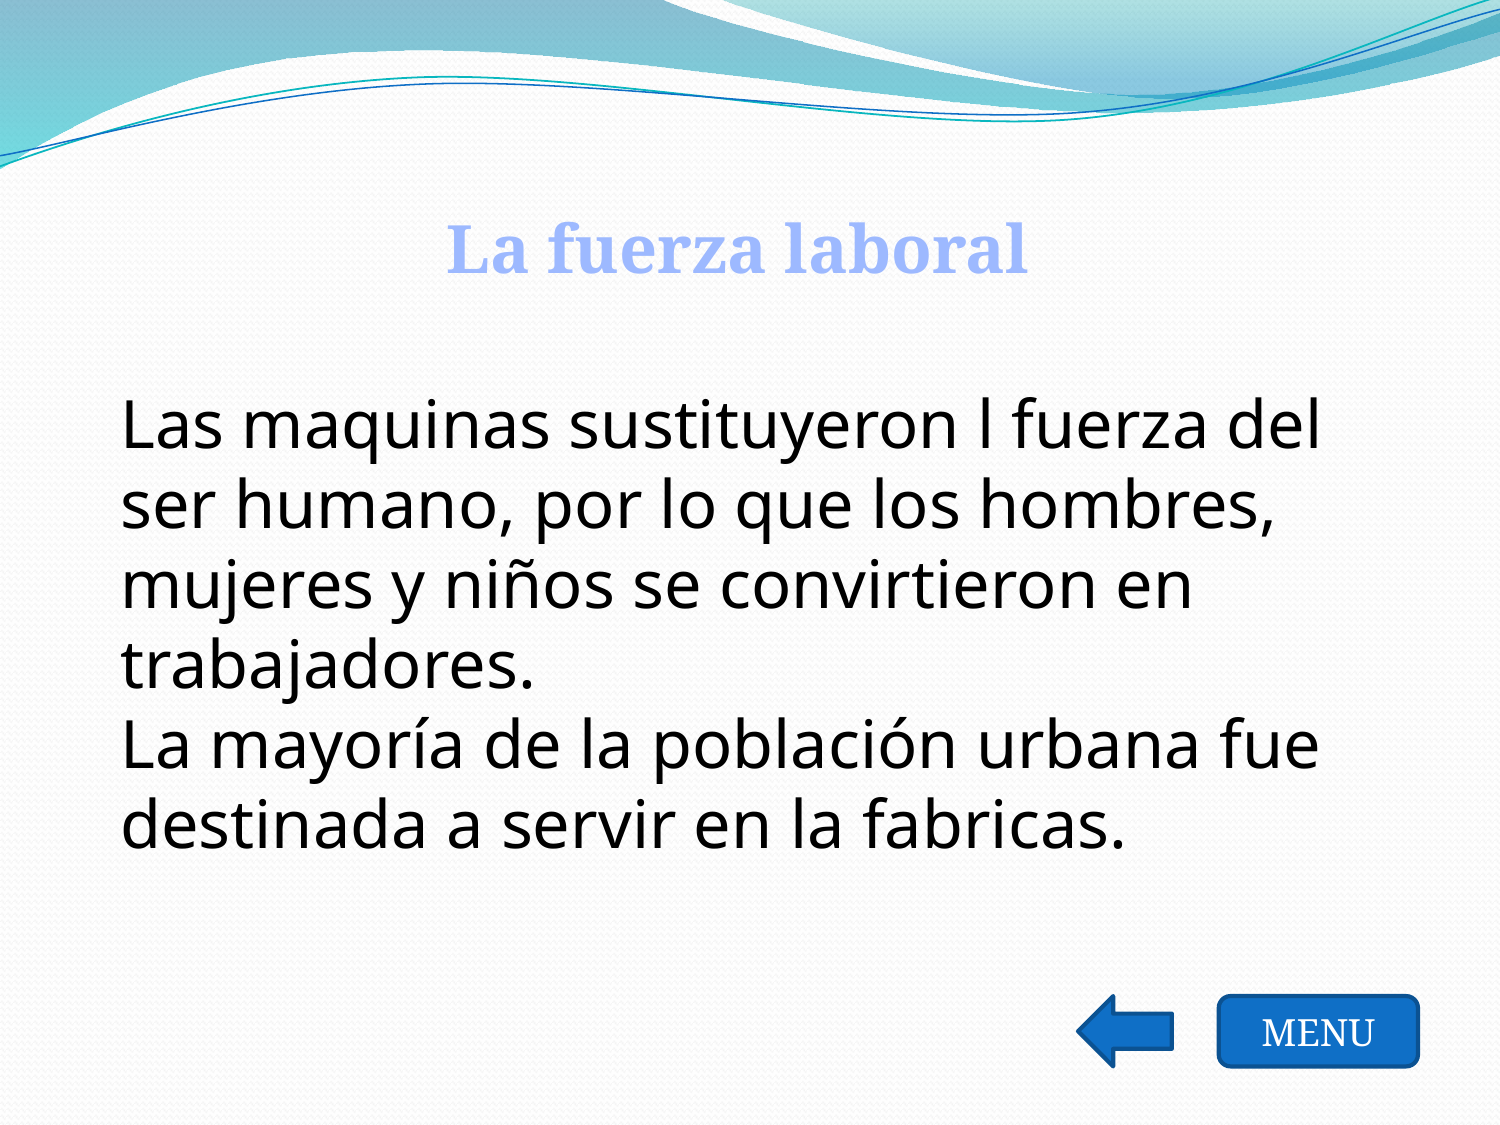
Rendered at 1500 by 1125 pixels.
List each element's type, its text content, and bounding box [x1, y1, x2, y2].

text_box [1075, 994, 1174, 1069]
text_box Las maquinas sustituyeron l fuerza del ser humano, por lo que los hombres, mujeres y niños se convirtieron en trabajadores. La mayoría de la población urbana fue destinada a servir en la fabricas. [105, 374, 1395, 870]
text_box MENU [1216, 993, 1421, 1069]
text_box La fuerza laboral [431, 199, 1045, 295]
